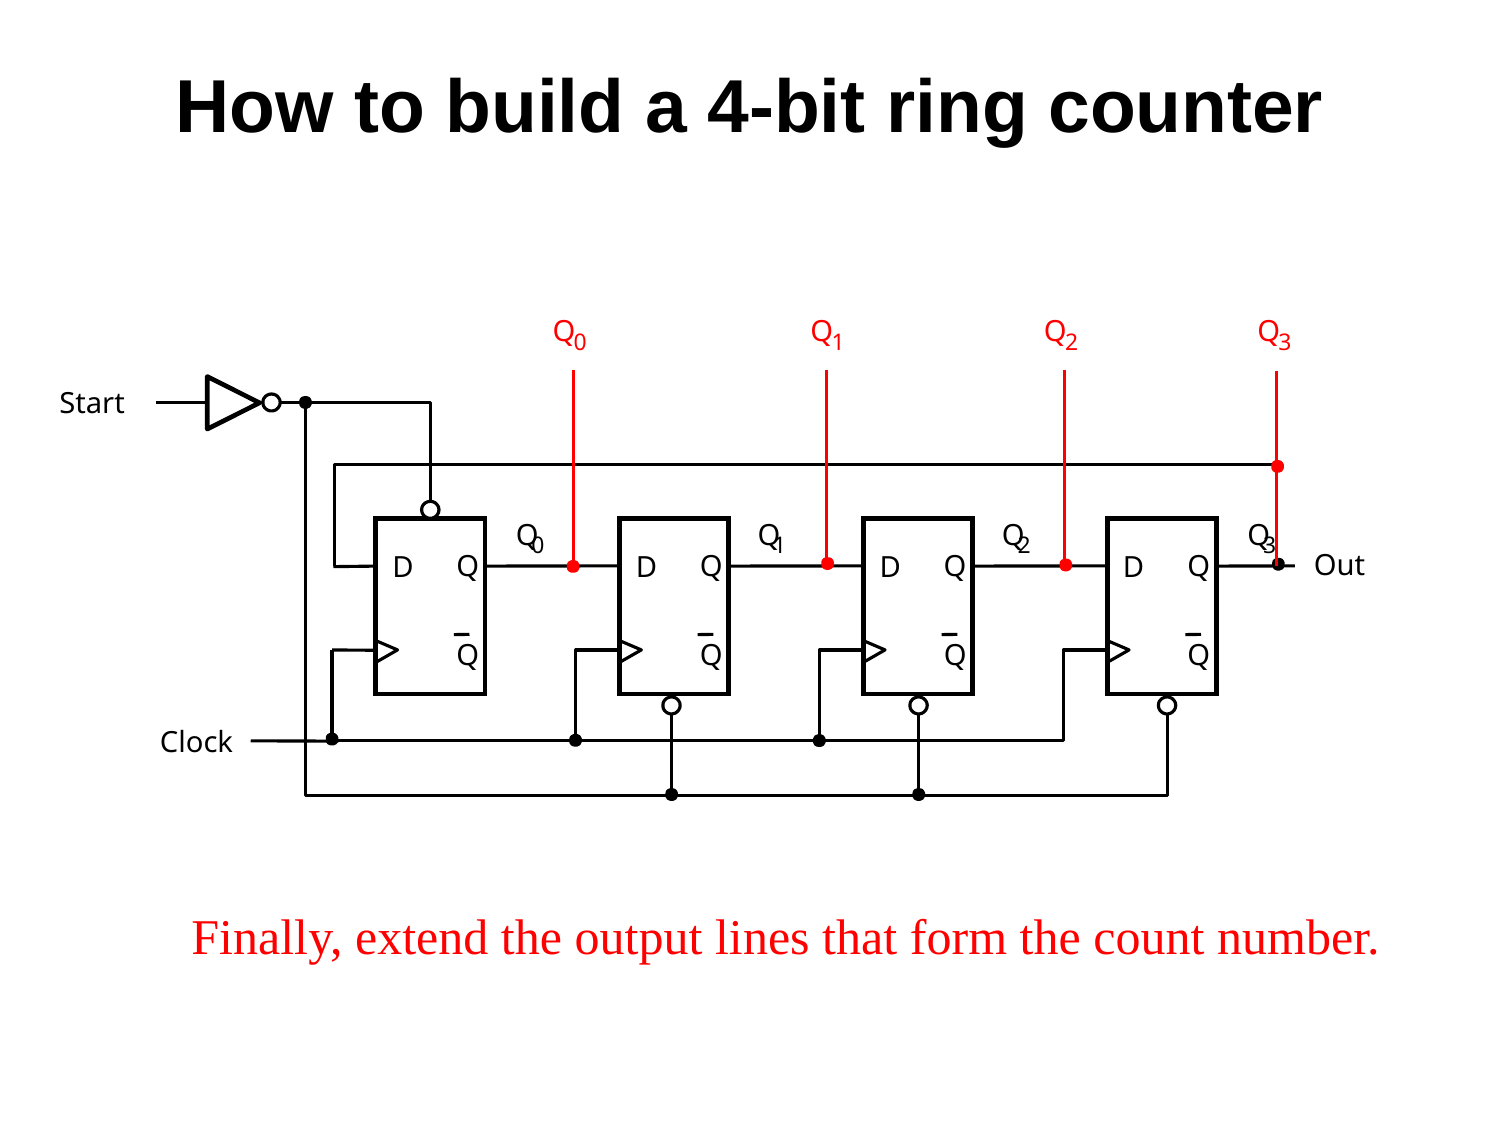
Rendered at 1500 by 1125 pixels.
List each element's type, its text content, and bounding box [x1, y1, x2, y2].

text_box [64, 312, 1376, 802]
text_box How to build a 4-bit ring counter [0, 50, 1500, 163]
text_box Finally, extend the output lines that form the count number. [176, 897, 1446, 972]
